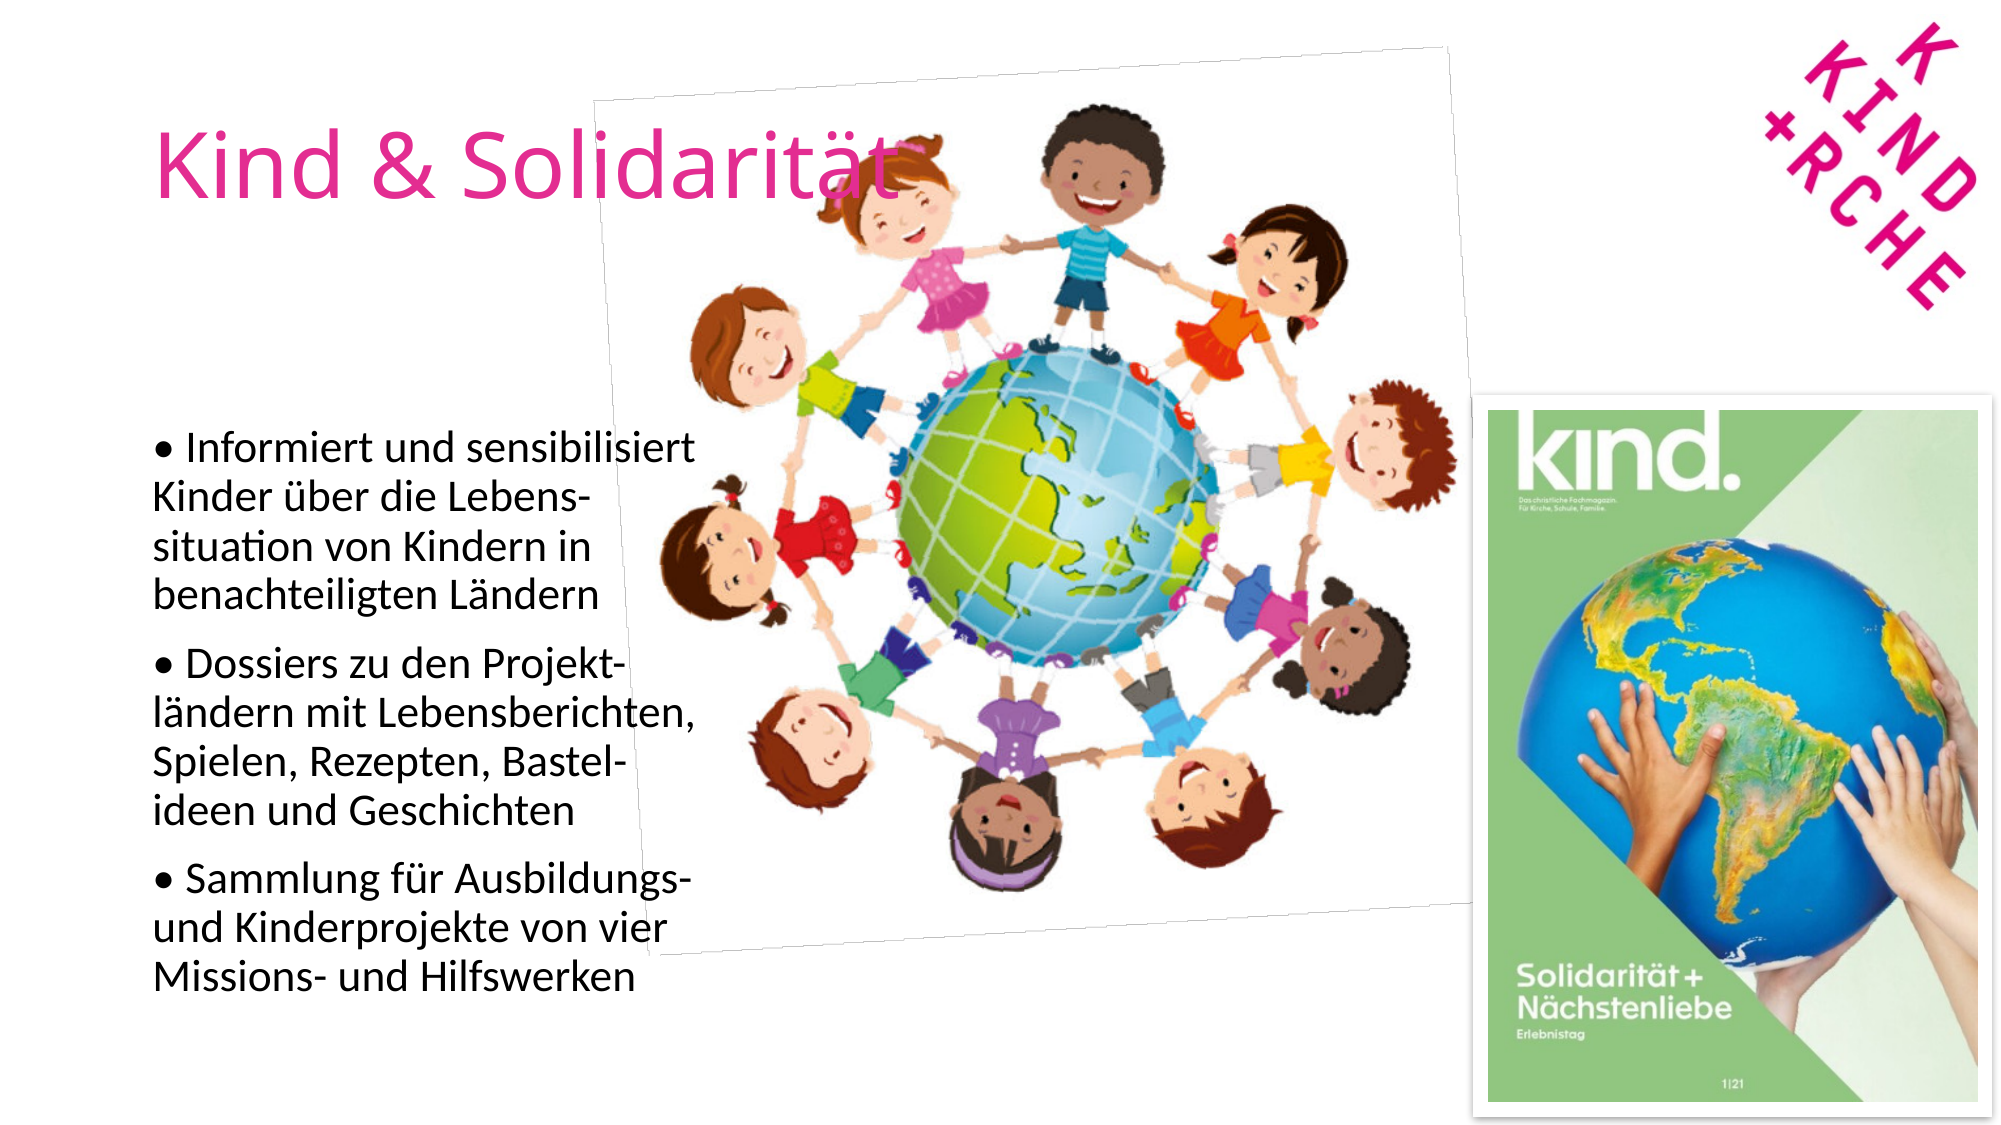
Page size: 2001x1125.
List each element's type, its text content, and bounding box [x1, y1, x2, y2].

picture [1267, 48, 1448, 59]
title Kind & Solidarität [137, 59, 1863, 278]
picture [1755, 14, 2000, 323]
picture [605, 73, 1476, 952]
list • Informiert und sensibilisiert Kinder über die Lebens-situation von Kindern in benachteiligten Ländern • Dossiers zu den Projekt-ländern mit Lebensberichten, Spielen, Rezepten, Bastel-ideen und Geschichten • Sammlung für Ausbildungs- und Kinderprojekte von vier Missions- und Hilfswerken [137, 416, 716, 1044]
picture [1487, 409, 1978, 1103]
